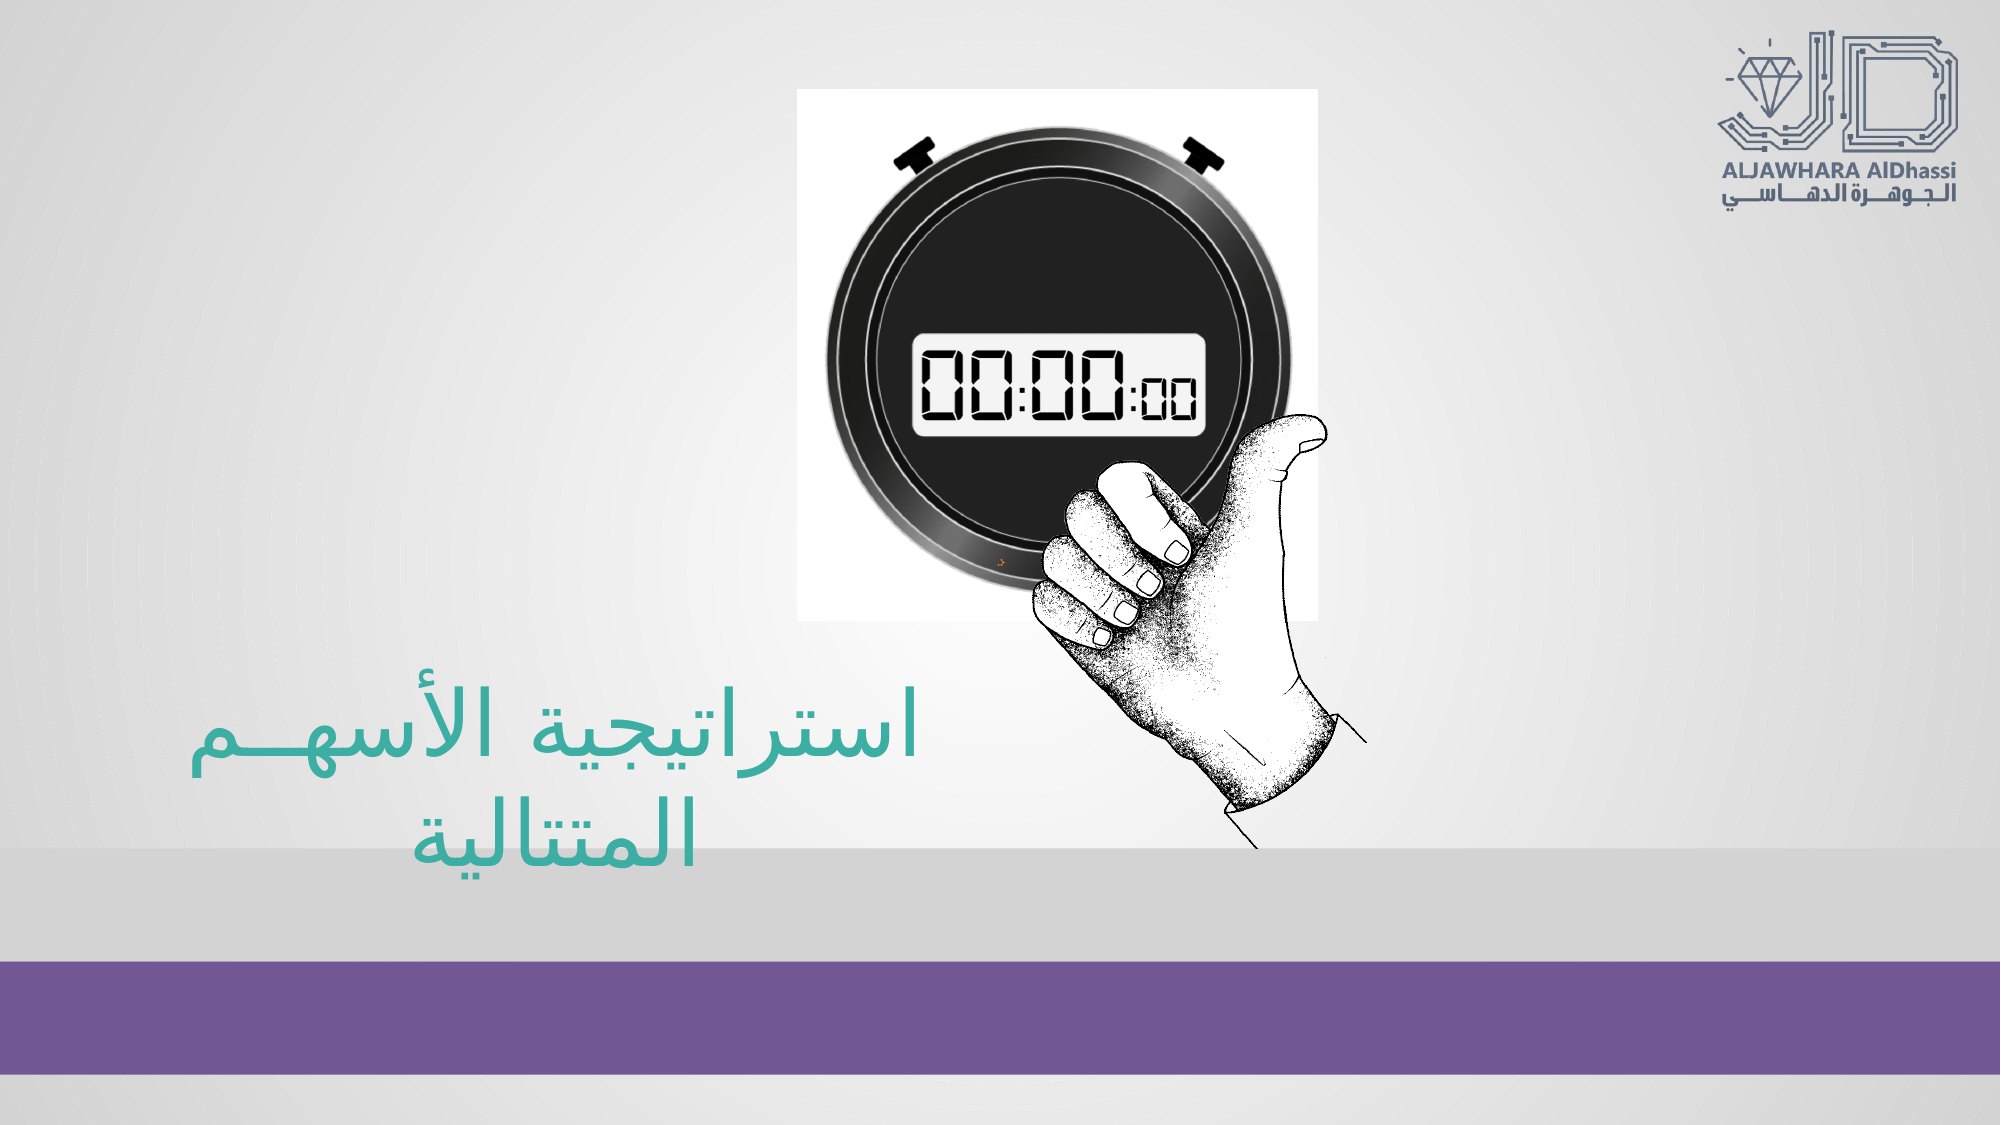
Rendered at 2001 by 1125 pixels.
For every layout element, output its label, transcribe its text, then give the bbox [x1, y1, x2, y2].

text_box استراتيجية الأسهــم المتتالية [114, 657, 997, 892]
text_box [0, 847, 2000, 962]
picture [797, 89, 1407, 849]
picture [1532, 0, 2000, 439]
text_box [0, 962, 2000, 1076]
